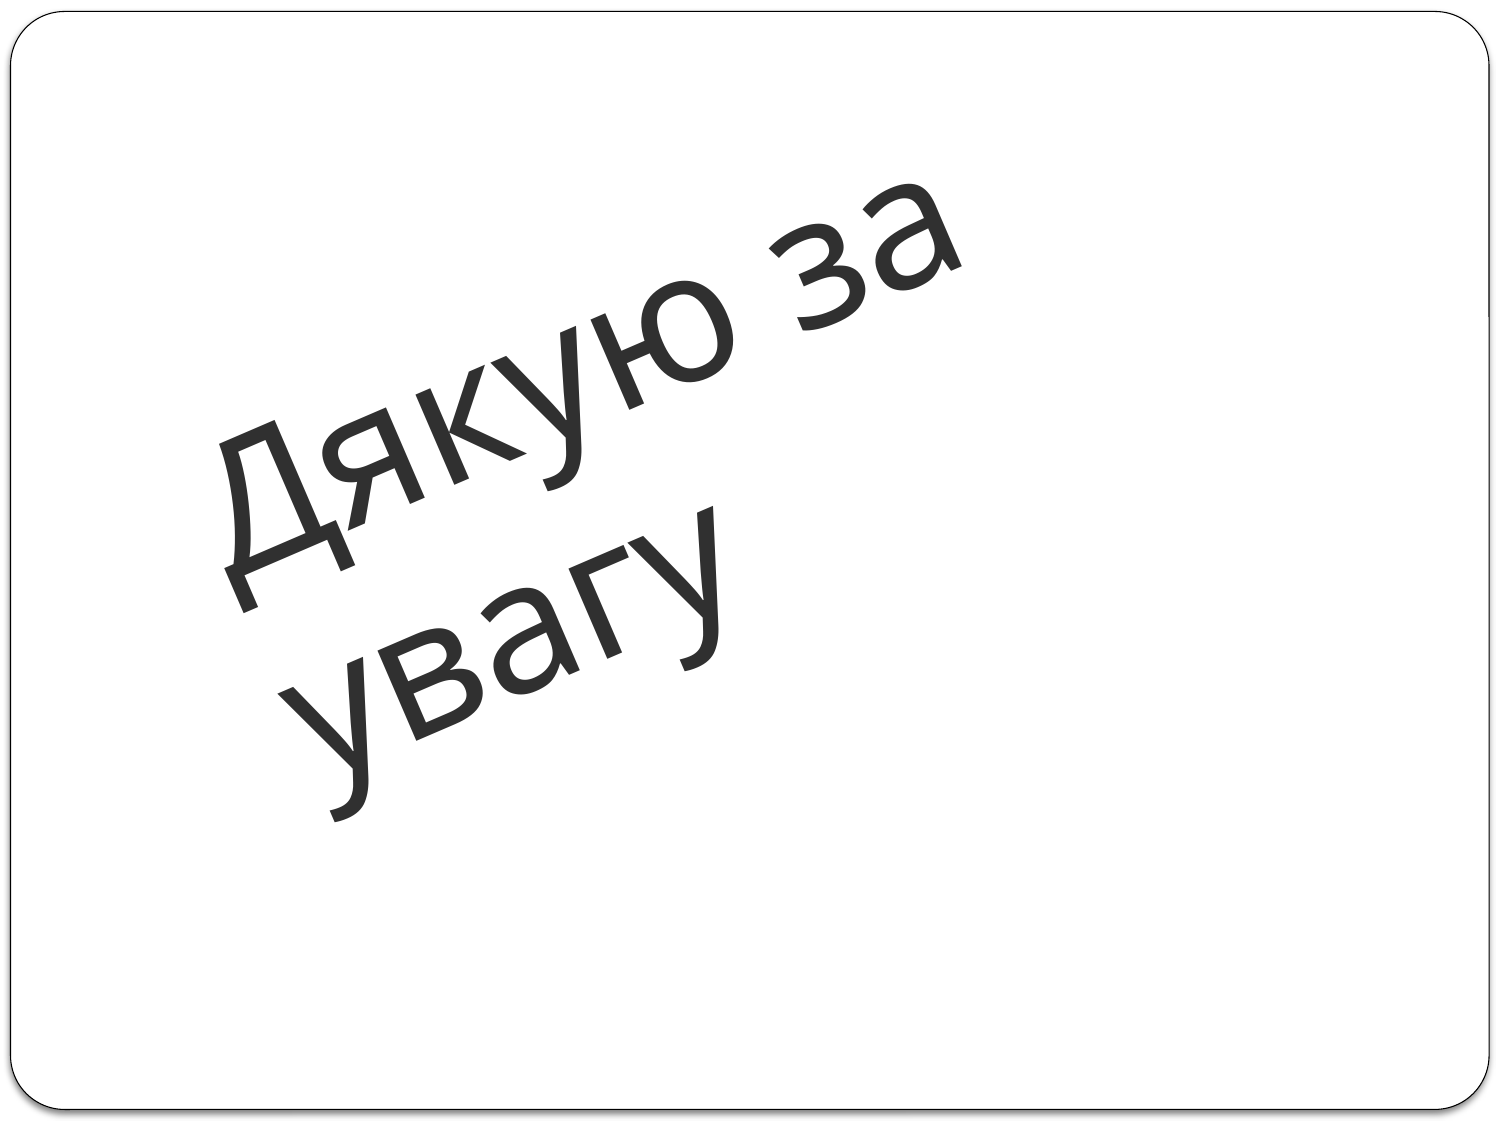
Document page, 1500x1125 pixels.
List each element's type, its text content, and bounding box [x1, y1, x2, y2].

title Дякую за увагу [336, 364, 1500, 1040]
